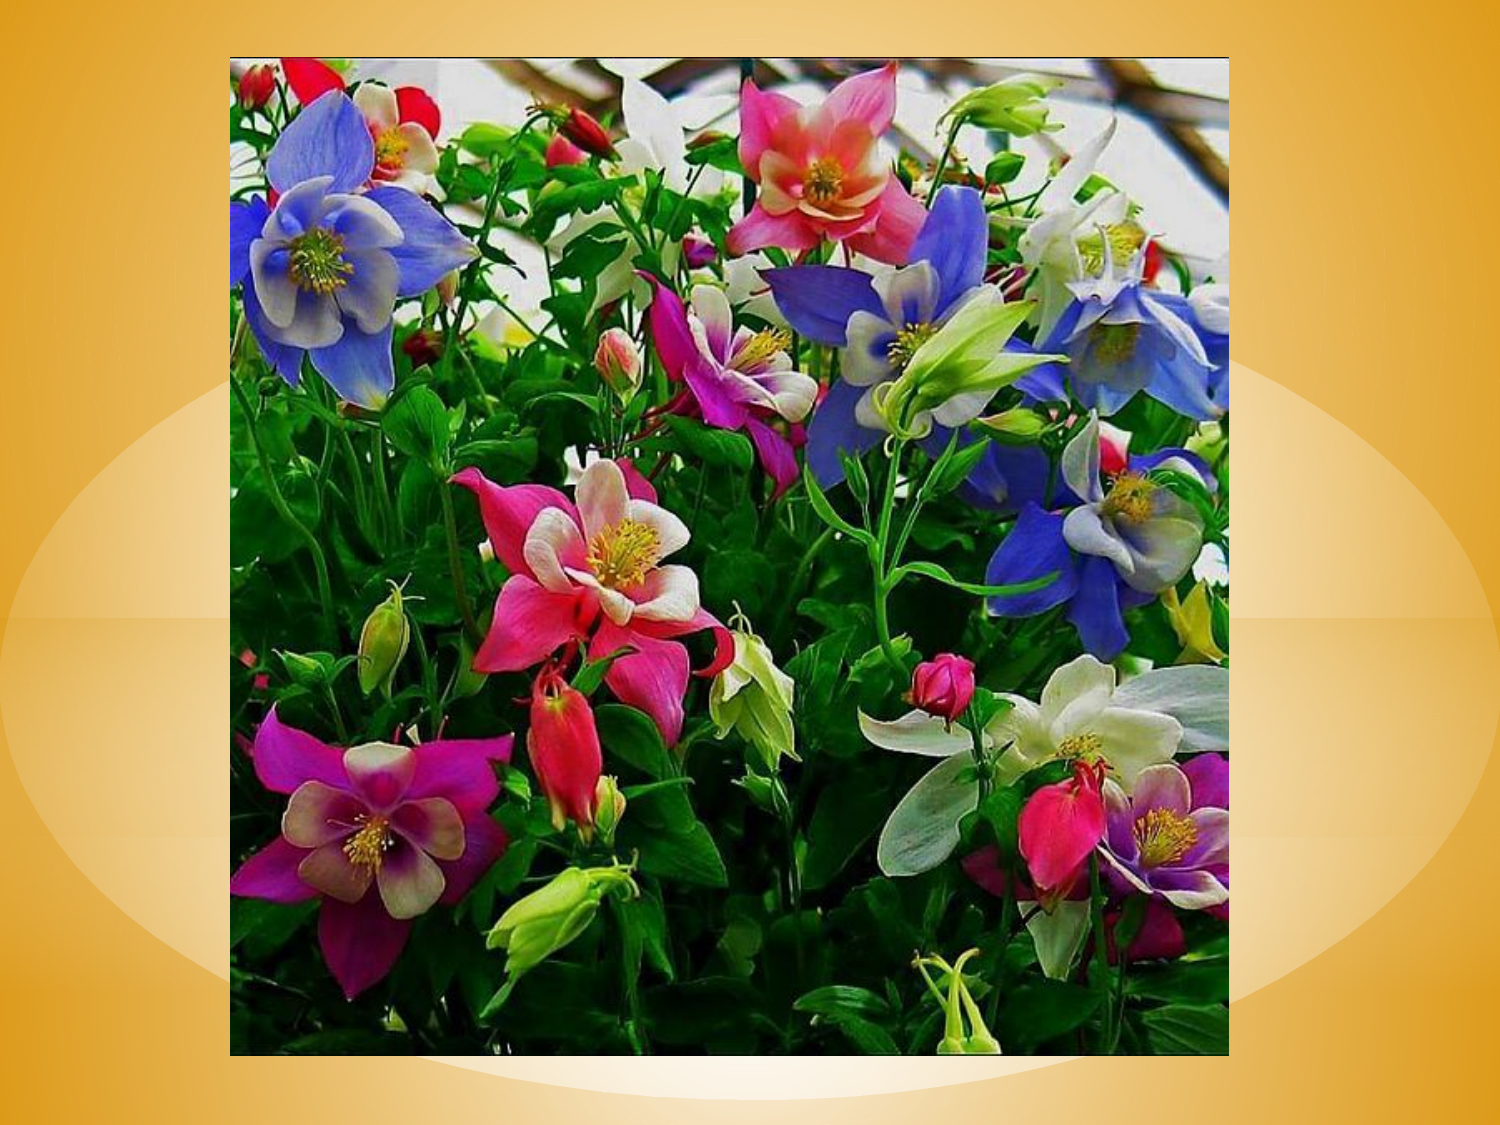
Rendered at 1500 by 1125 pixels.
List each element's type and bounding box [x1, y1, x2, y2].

picture [229, 57, 1229, 1057]
